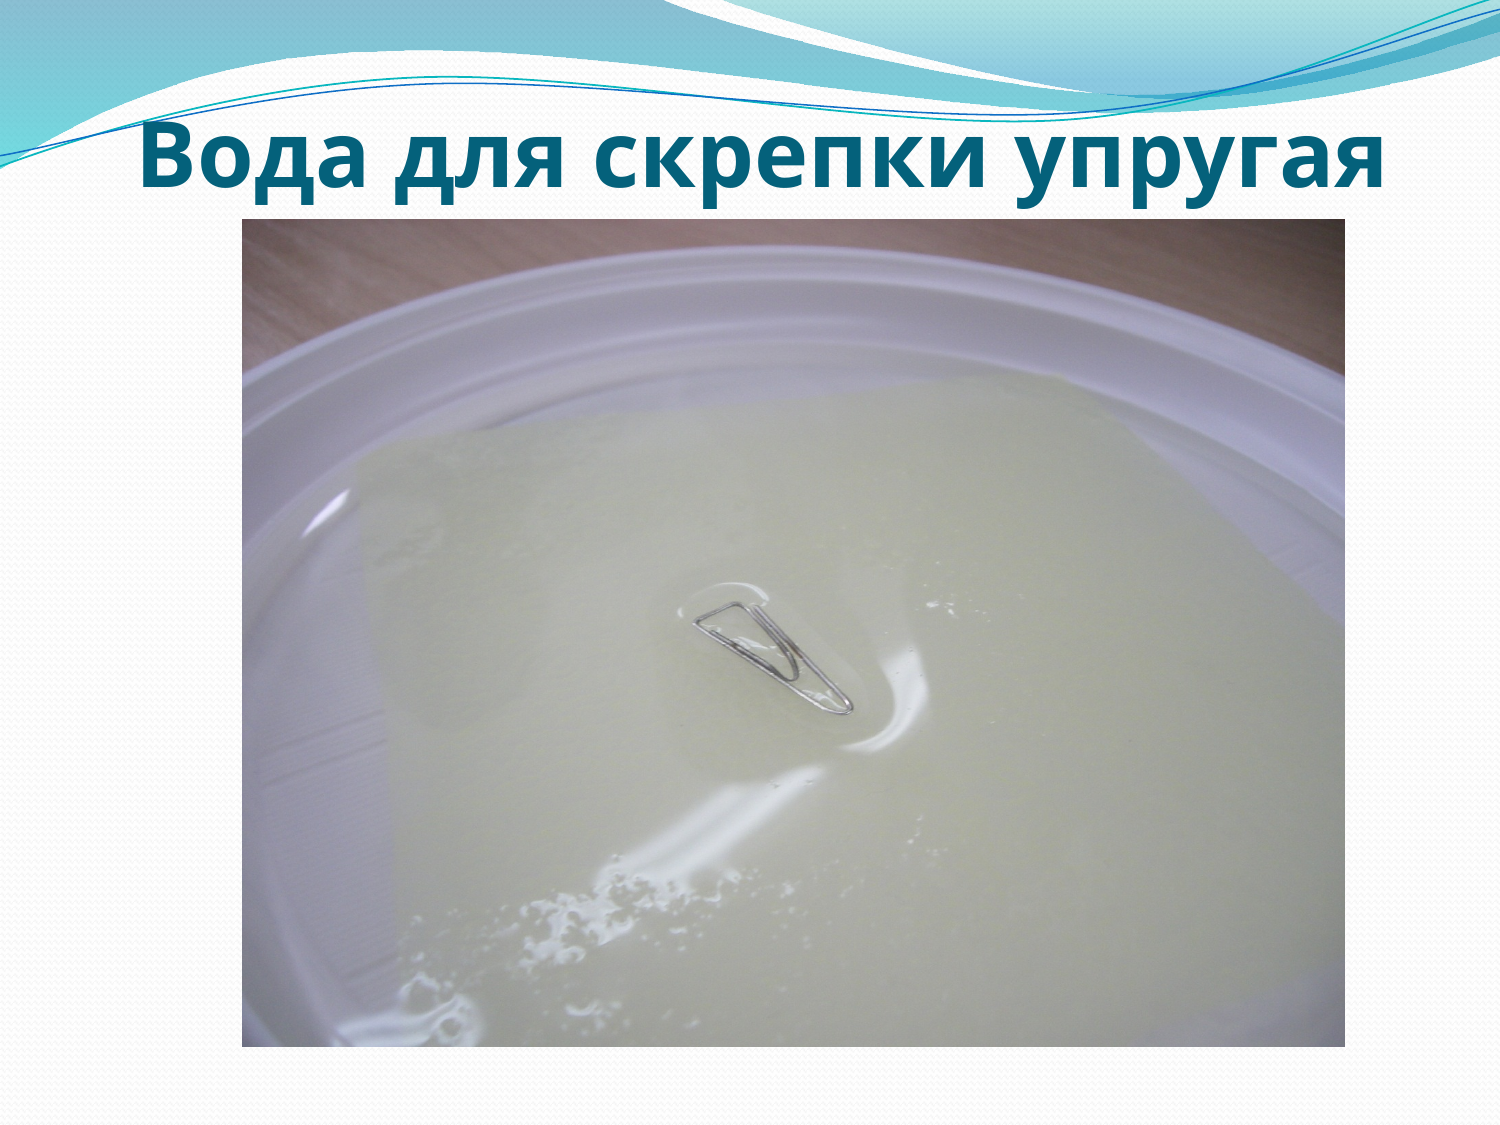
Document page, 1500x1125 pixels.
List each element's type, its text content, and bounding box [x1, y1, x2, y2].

title Вода для скрепки упругая [135, 78, 1414, 207]
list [241, 219, 1345, 1047]
